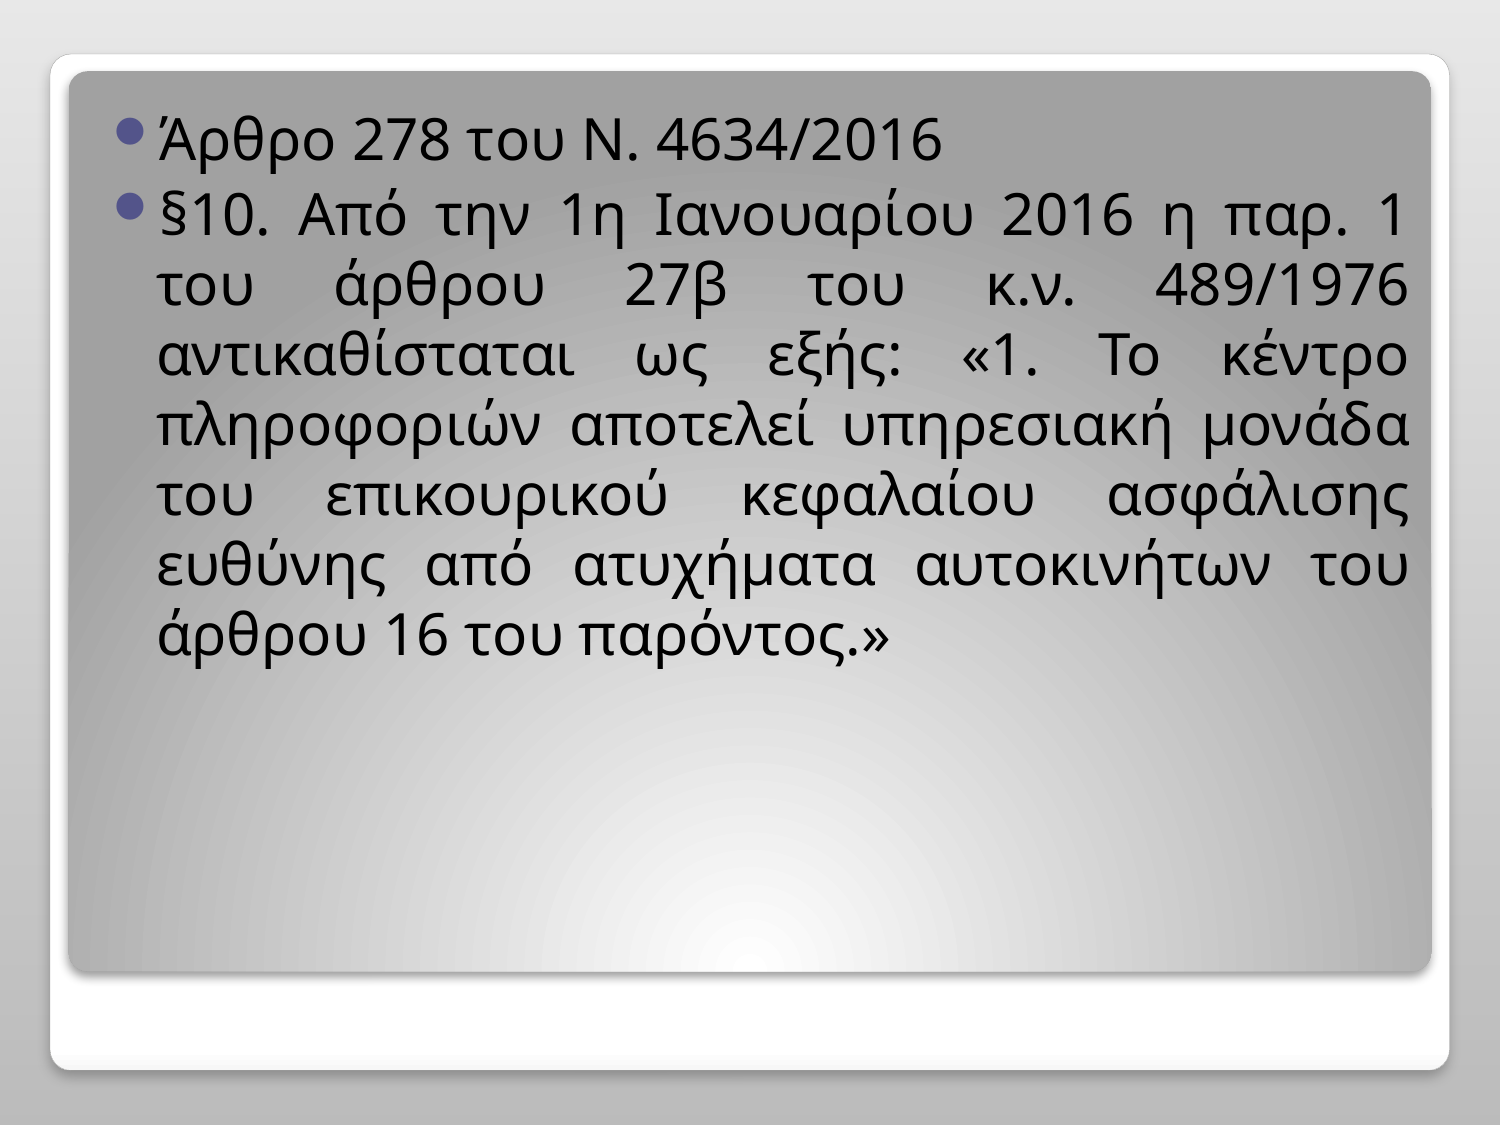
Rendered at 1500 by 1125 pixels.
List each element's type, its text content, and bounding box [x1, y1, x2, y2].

list Άρθρο 278 του Ν. 4634/2016 §10. Από την 1η Ιανουαρίου 2016 η παρ. 1 του άρθρου 27β του κ.ν. 489/1976 αντικαθίσταται ως εξής: «1. Το κέντρο πληροφοριών αποτελεί υπηρεσιακή μονάδα του επικουρικού κεφαλαίου ασφάλισης ευθύνης από ατυχήματα αυτοκινήτων του άρθρου 16 του παρόντος.» [82, 86, 1425, 774]
